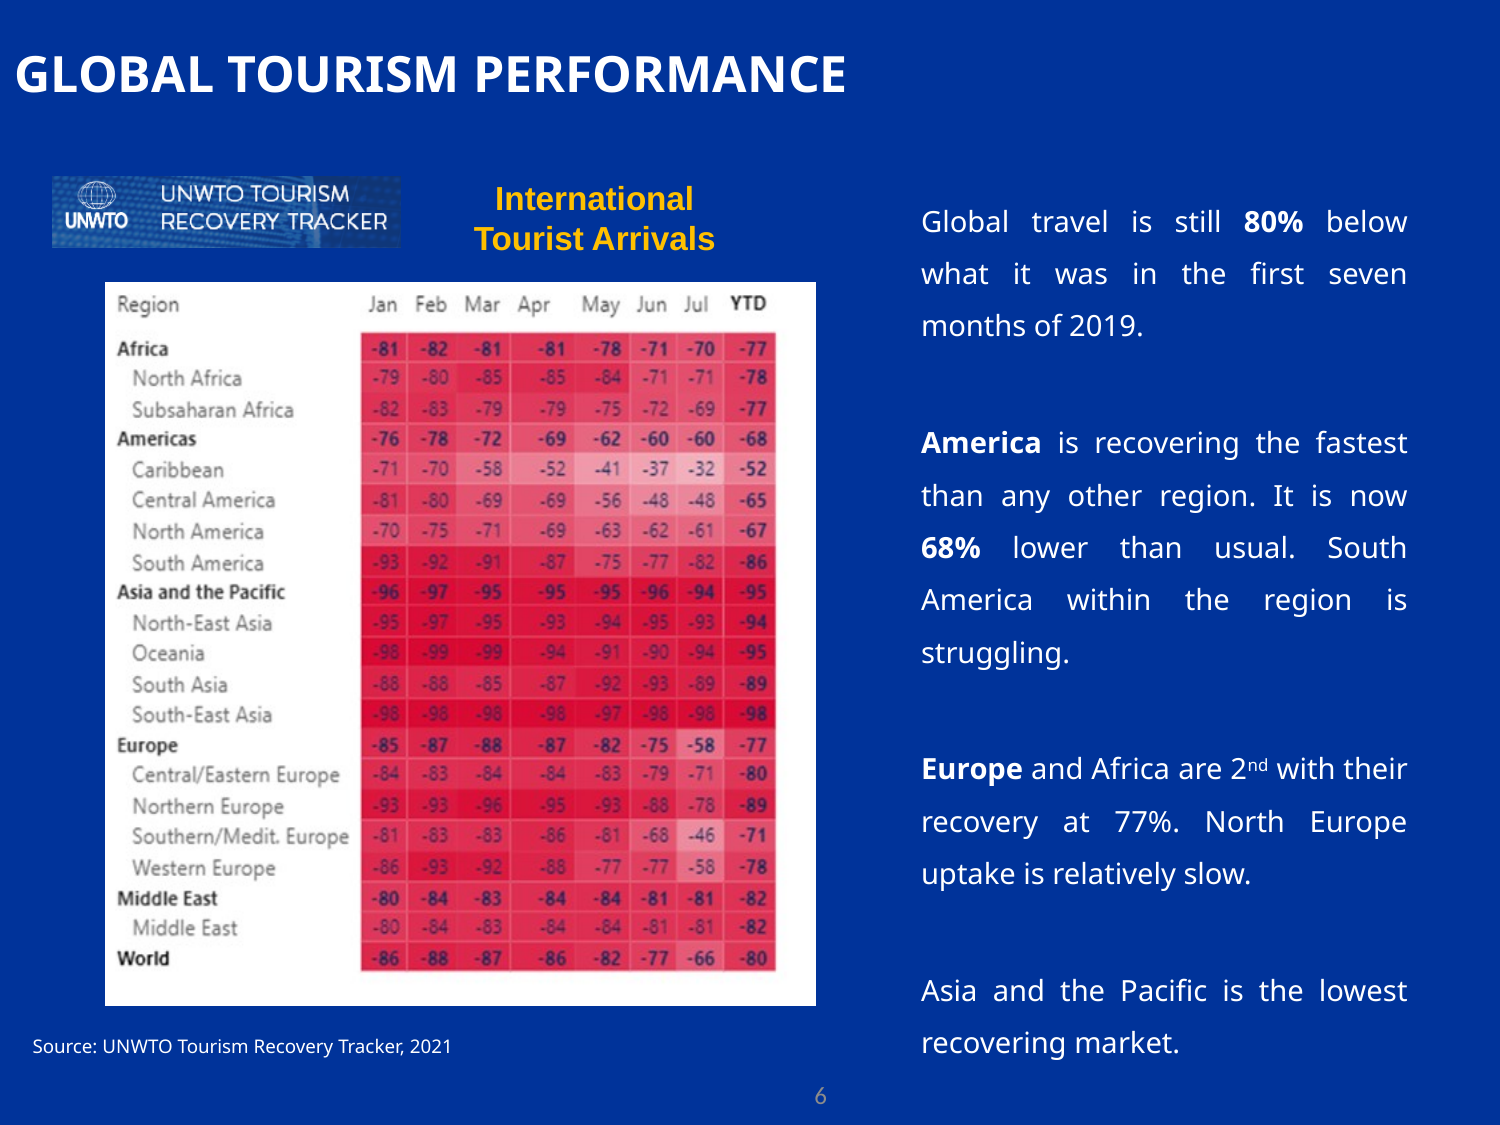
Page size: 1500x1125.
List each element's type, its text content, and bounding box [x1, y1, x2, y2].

text_box Source: UNWTO Tourism Recovery Tracker, 2021 [17, 1027, 668, 1065]
slide_number 6 [492, 1065, 843, 1125]
text_box Global travel is still 80% below what it was in the first seven months of 2019. America is recovering the fastest than any other region. It is now 68% lower than usual. South America within the region is struggling. Europe and Africa are 2nd with their recovery at 77%. North Europe uptake is relatively slow. Asia and the Pacific is the lowest recovering market. [906, 178, 1423, 680]
picture [105, 282, 816, 1007]
text_box International Tourist Arrivals [436, 170, 754, 265]
picture [52, 176, 401, 248]
text_box GLOBAL TOURISM PERFORMANCE [0, 35, 1272, 110]
